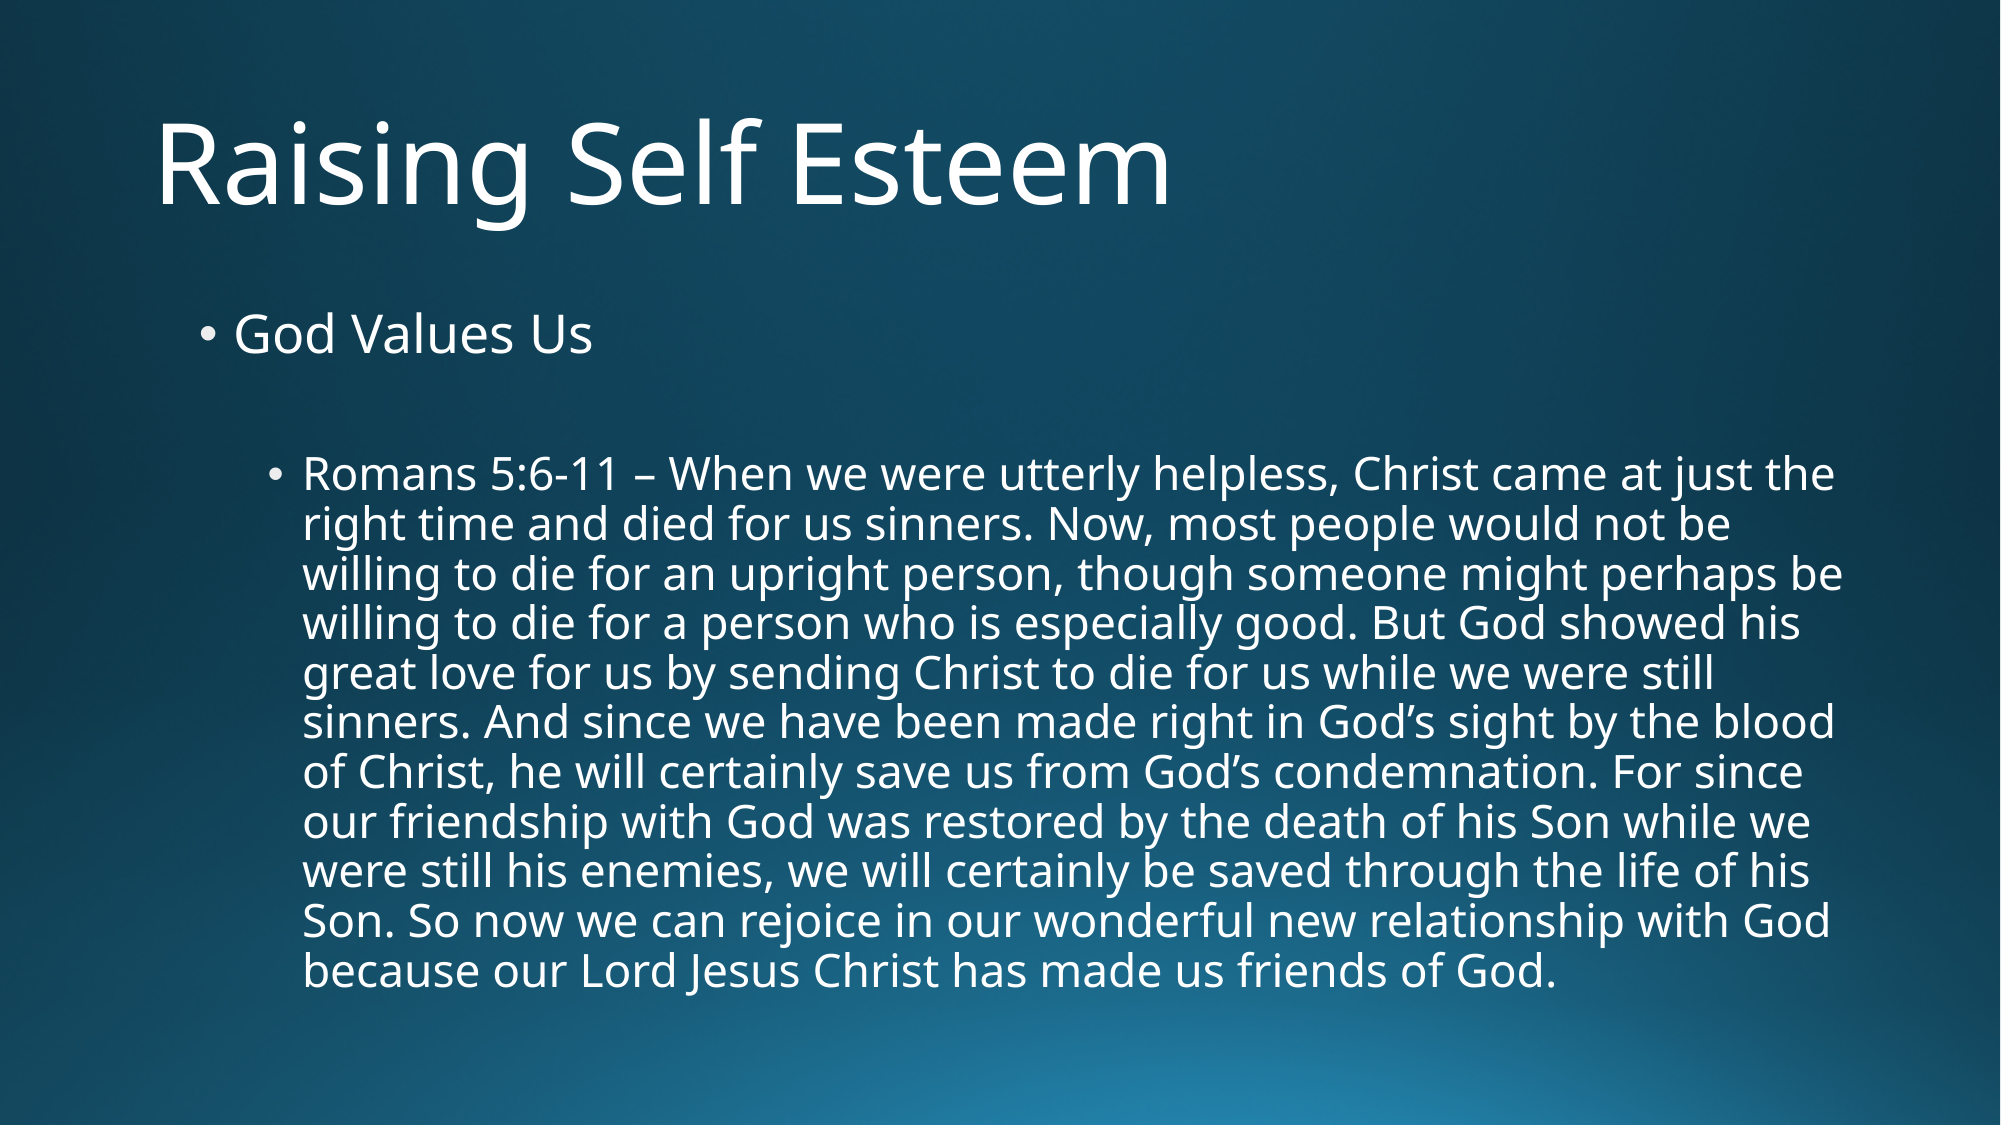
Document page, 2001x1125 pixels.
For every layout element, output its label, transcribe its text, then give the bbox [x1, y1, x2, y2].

title Raising Self Esteem [137, 59, 1863, 278]
list God Values Us Romans 5:6-11 – When we were utterly helpless, Christ came at just the right time and died for us sinners. Now, most people would not be willing to die for an upright person, though someone might perhaps be willing to die for a person who is especially good. But God showed his great love for us by sending Christ to die for us while we were still sinners. And since we have been made right in God’s sight by the blood of Christ, he will certainly save us from God’s condemnation. For since our friendship with God was restored by the death of his Son while we were still his enemies, we will certainly be saved through the life of his Son. So now we can rejoice in our wonderful new relationship with God because our Lord Jesus Christ has made us friends of God. [183, 299, 1863, 1014]
picture [0, 0, 2001, 1125]
